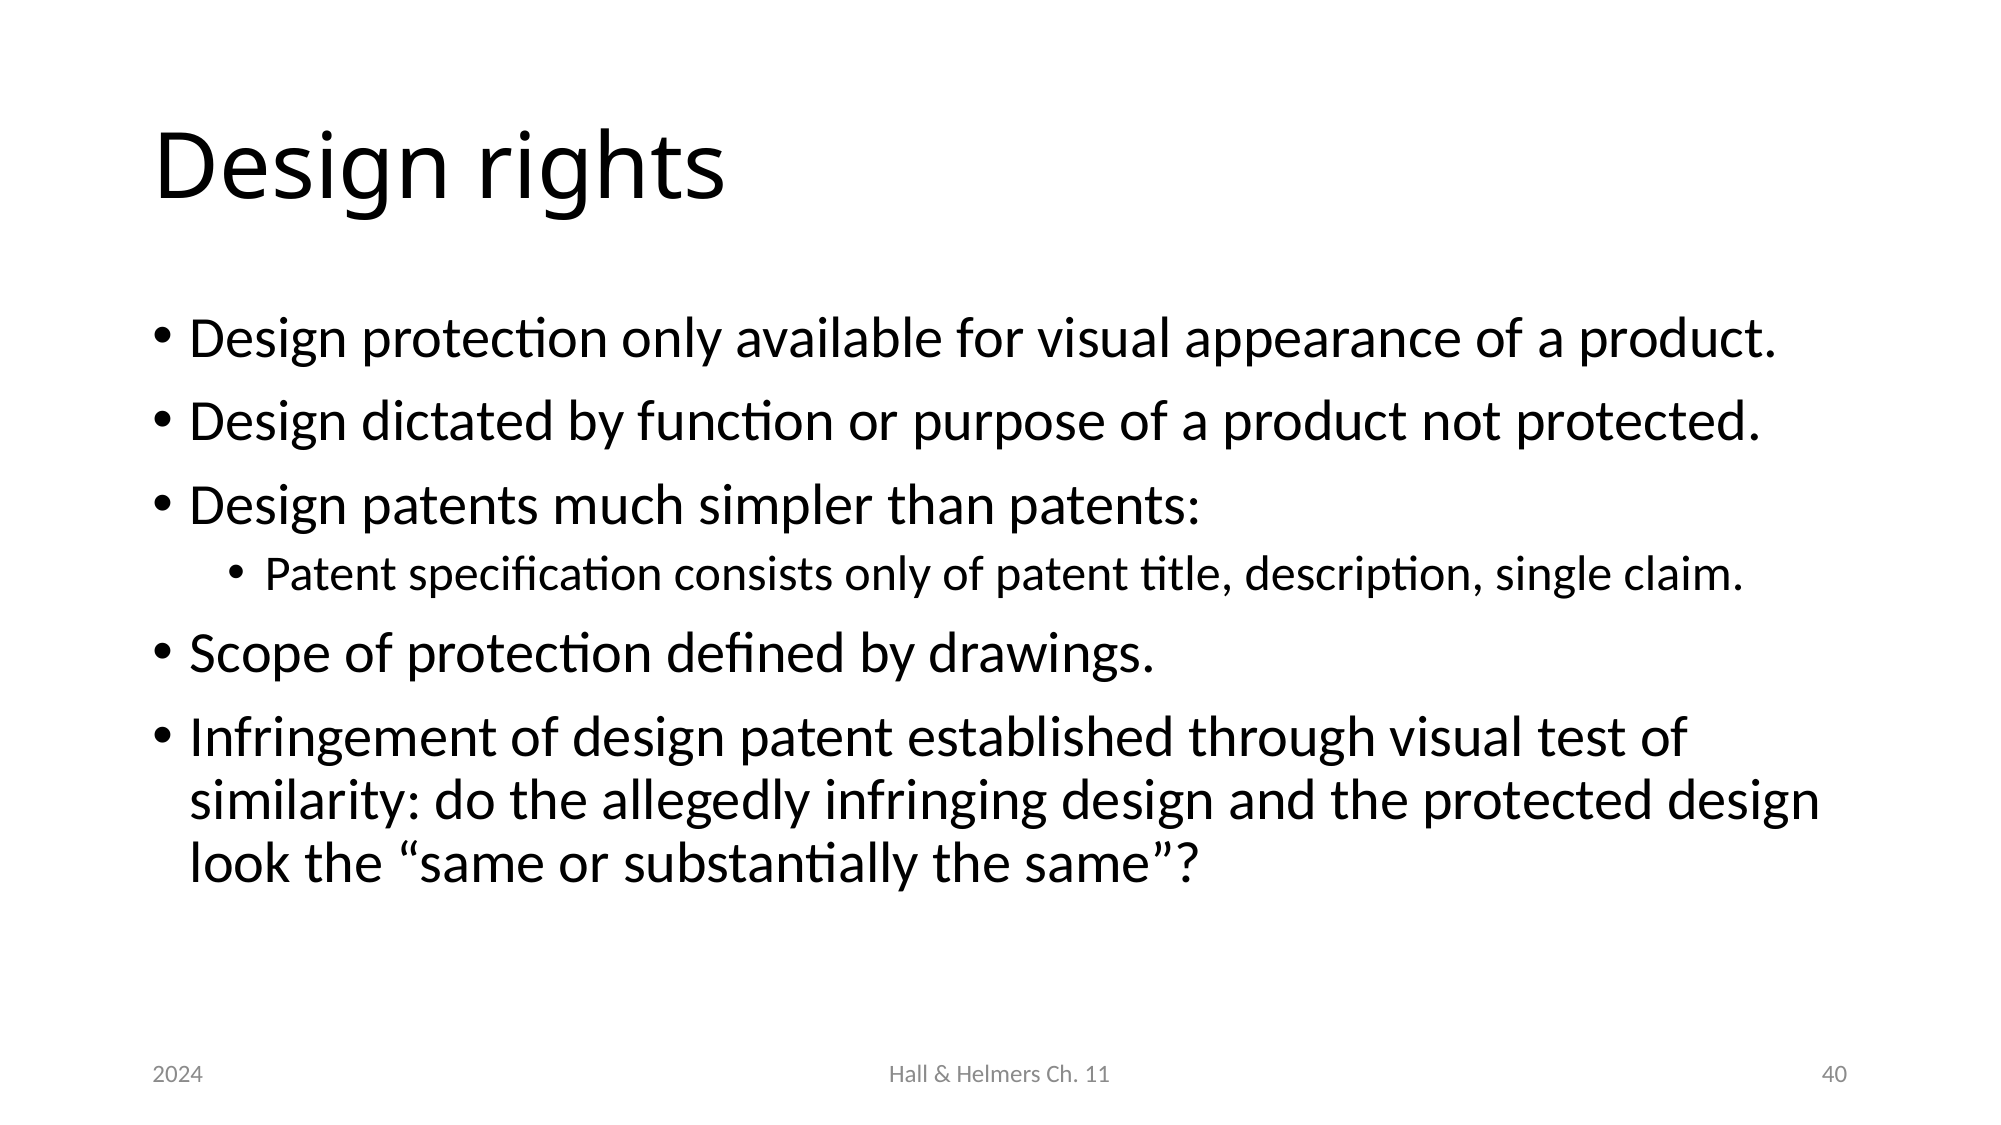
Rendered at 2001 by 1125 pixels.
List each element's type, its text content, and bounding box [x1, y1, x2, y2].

slide_number 2024 [137, 1042, 588, 1103]
list Design protection only available for visual appearance of a product. Design dictated by function or purpose of a product not protected. Design patents much simpler than patents: Patent specification consists only of patent title, description, single claim. Scope of protection defined by drawings. Infringement of design patent established through visual test of similarity: do the allegedly infringing design and the protected design look the “same or substantially the same”? [137, 299, 1863, 1014]
footer Hall & Helmers Ch. 11 [662, 1042, 1338, 1103]
slide_number 40 [1412, 1042, 1863, 1103]
title Design rights [137, 59, 1863, 278]
